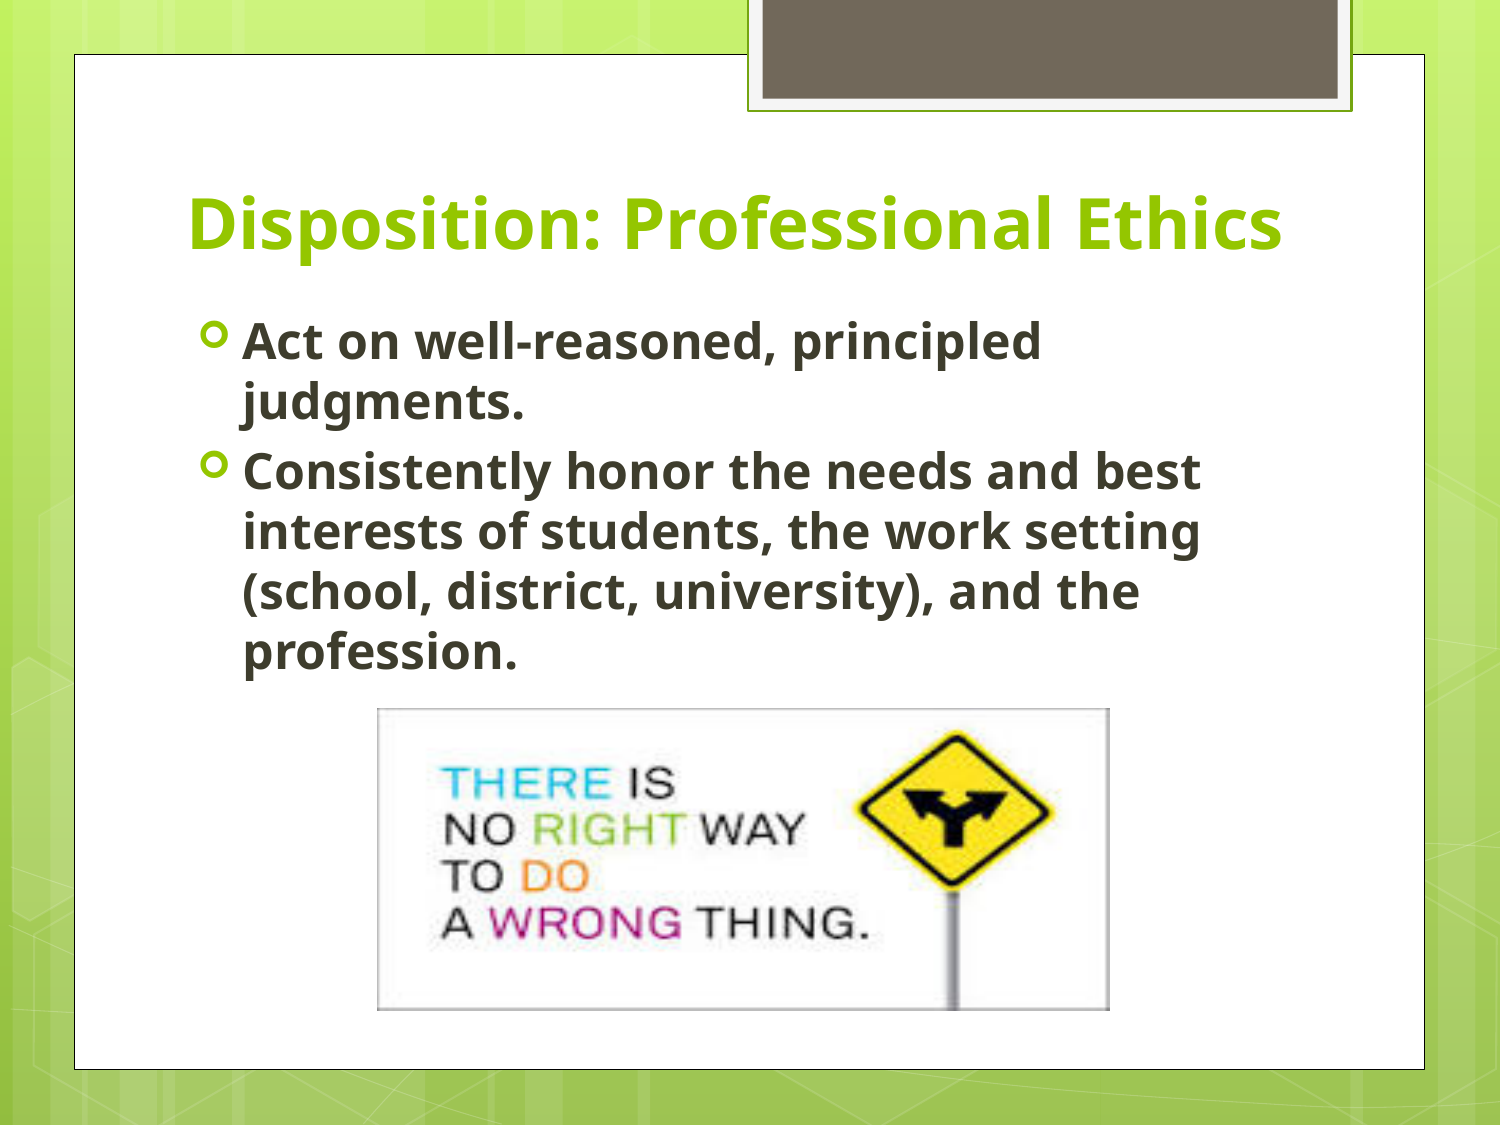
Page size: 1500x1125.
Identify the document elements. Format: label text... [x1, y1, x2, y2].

picture [377, 708, 1110, 1011]
title Disposition: Professional Ethics [171, 168, 1324, 357]
list Act on well-reasoned, principled judgments. Consistently honor the needs and best interests of students, the work setting (school, district, university), and the profession. [171, 302, 1283, 957]
